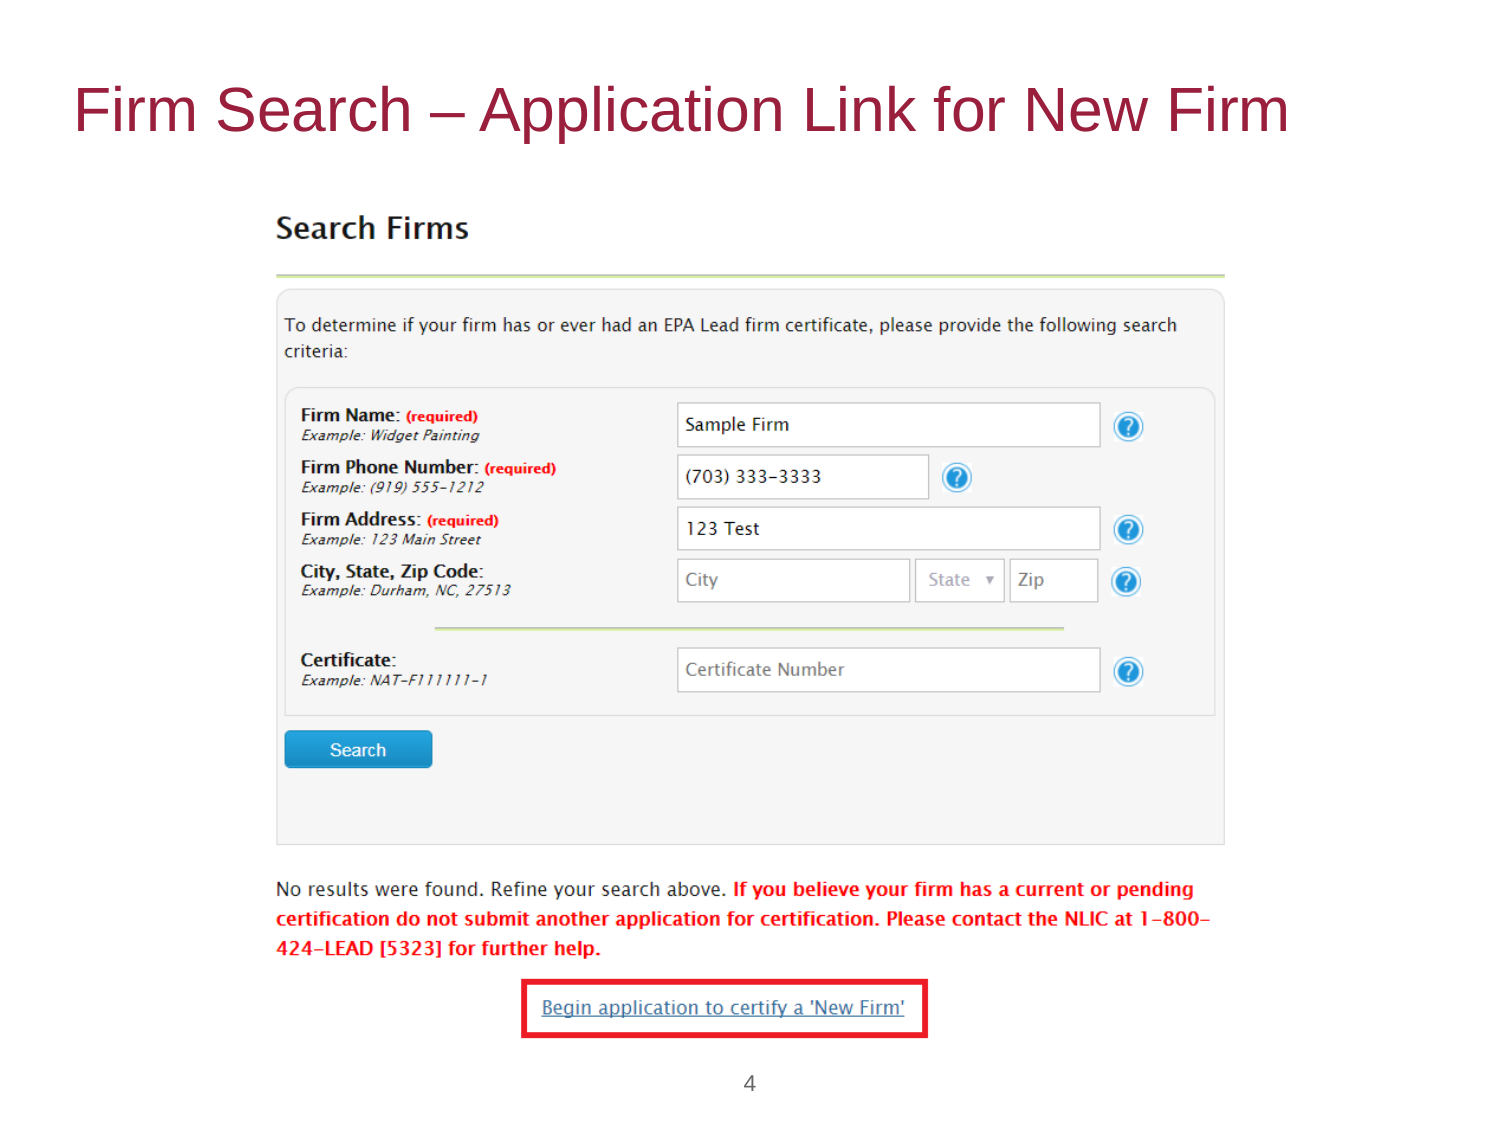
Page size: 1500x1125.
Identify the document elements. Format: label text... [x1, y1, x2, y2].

picture [247, 200, 1251, 1050]
slide_number 4 [686, 1068, 814, 1109]
title Firm Search – Application Link for New Firm [73, 30, 1425, 182]
